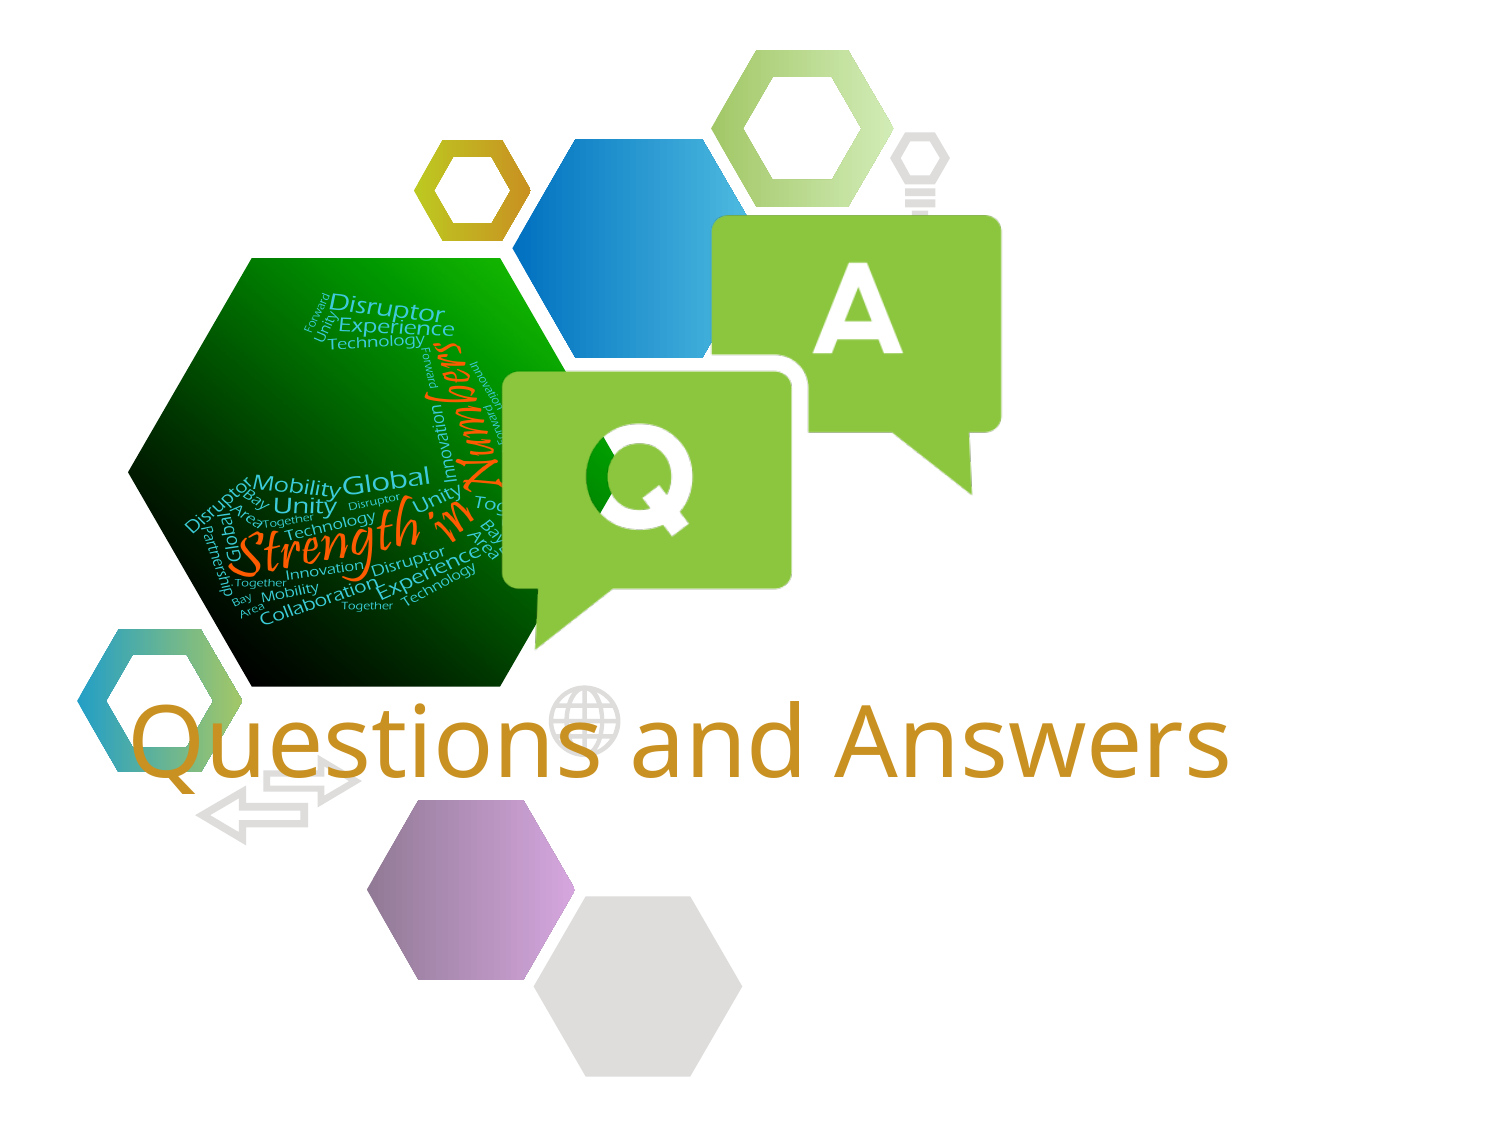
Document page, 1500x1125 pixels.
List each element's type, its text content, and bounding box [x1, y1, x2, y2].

picture [128, 190, 1062, 683]
title Questions and Answers [112, 683, 1388, 865]
